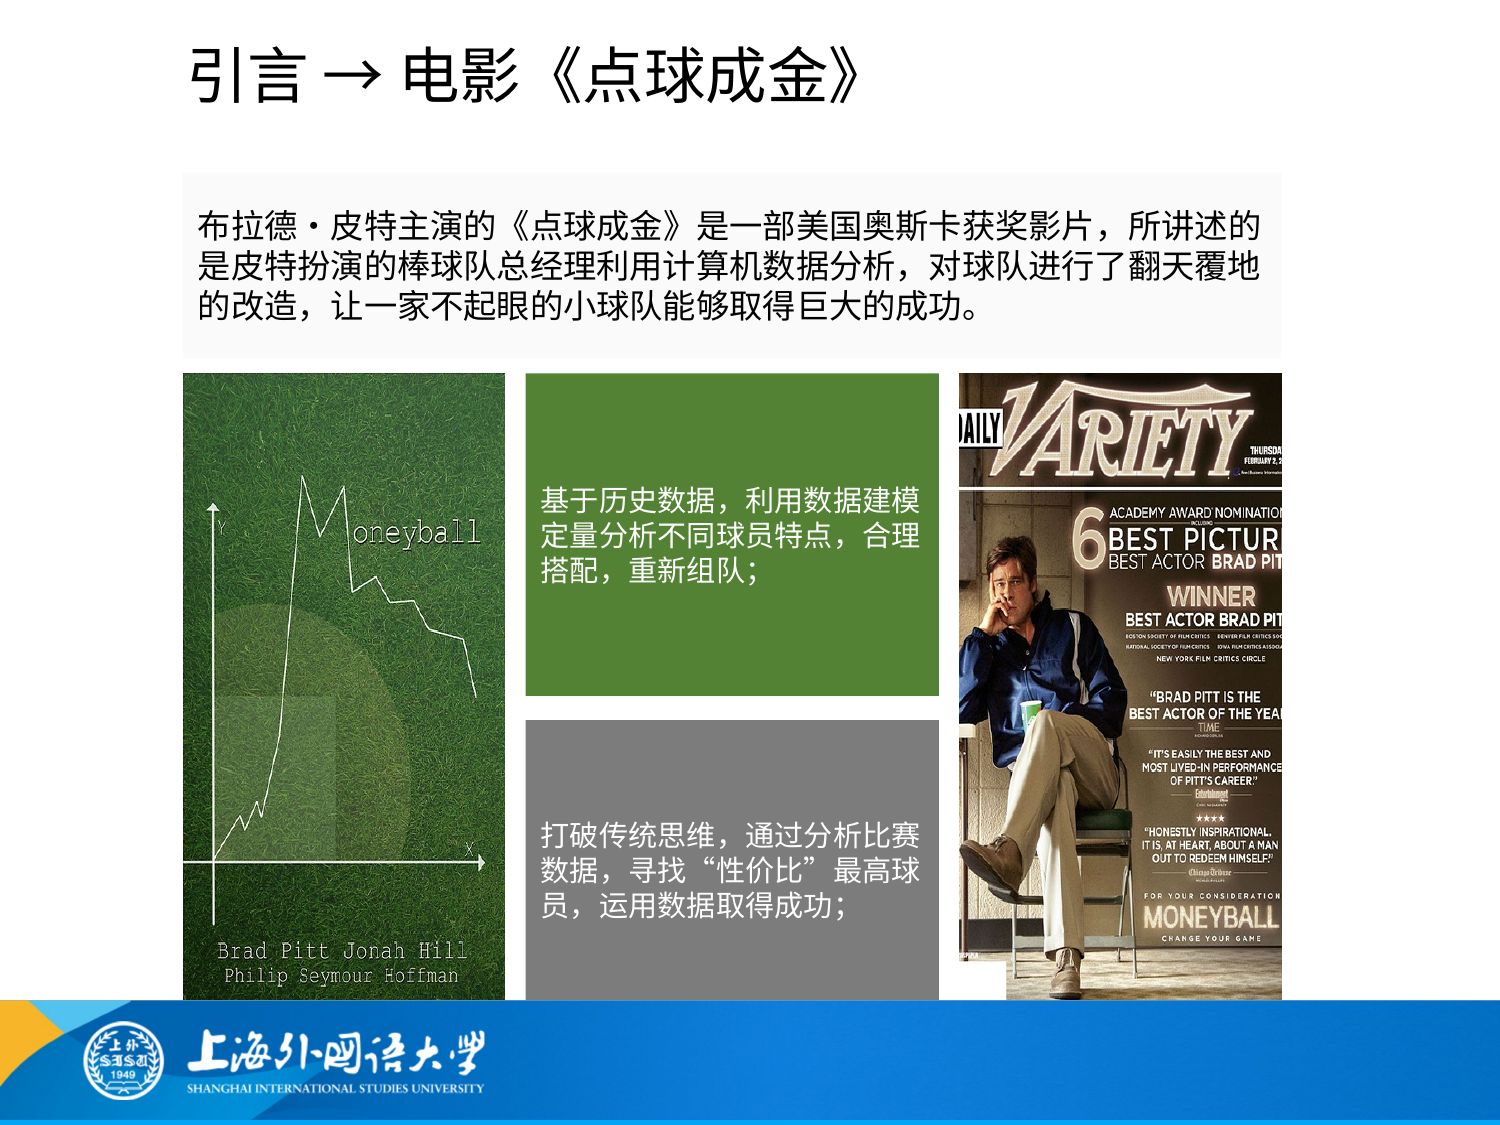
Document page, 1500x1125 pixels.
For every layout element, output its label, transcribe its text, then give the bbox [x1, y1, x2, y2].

text_box 基于历史数据，利用数据建模定量分析不同球员特点，合理搭配，重新组队； [525, 373, 939, 696]
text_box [0, 1000, 1500, 1125]
picture [182, 373, 506, 1000]
text_box 打破传统思维，通过分析比赛数据，寻找“性价比”最高球员，运用数据取得成功； [525, 719, 939, 1000]
text_box 布拉德•皮特主演的《点球成金》是一部美国奥斯卡获奖影片，所讲述的是皮特扮演的棒球队总经理利用计算机数据分析，对球队进行了翻天覆地的改造，让一家不起眼的小球队能够取得巨大的成功。 [182, 172, 1282, 358]
picture [959, 373, 1282, 1000]
title 引言 → 电影《点球成金》 [171, 37, 1436, 120]
